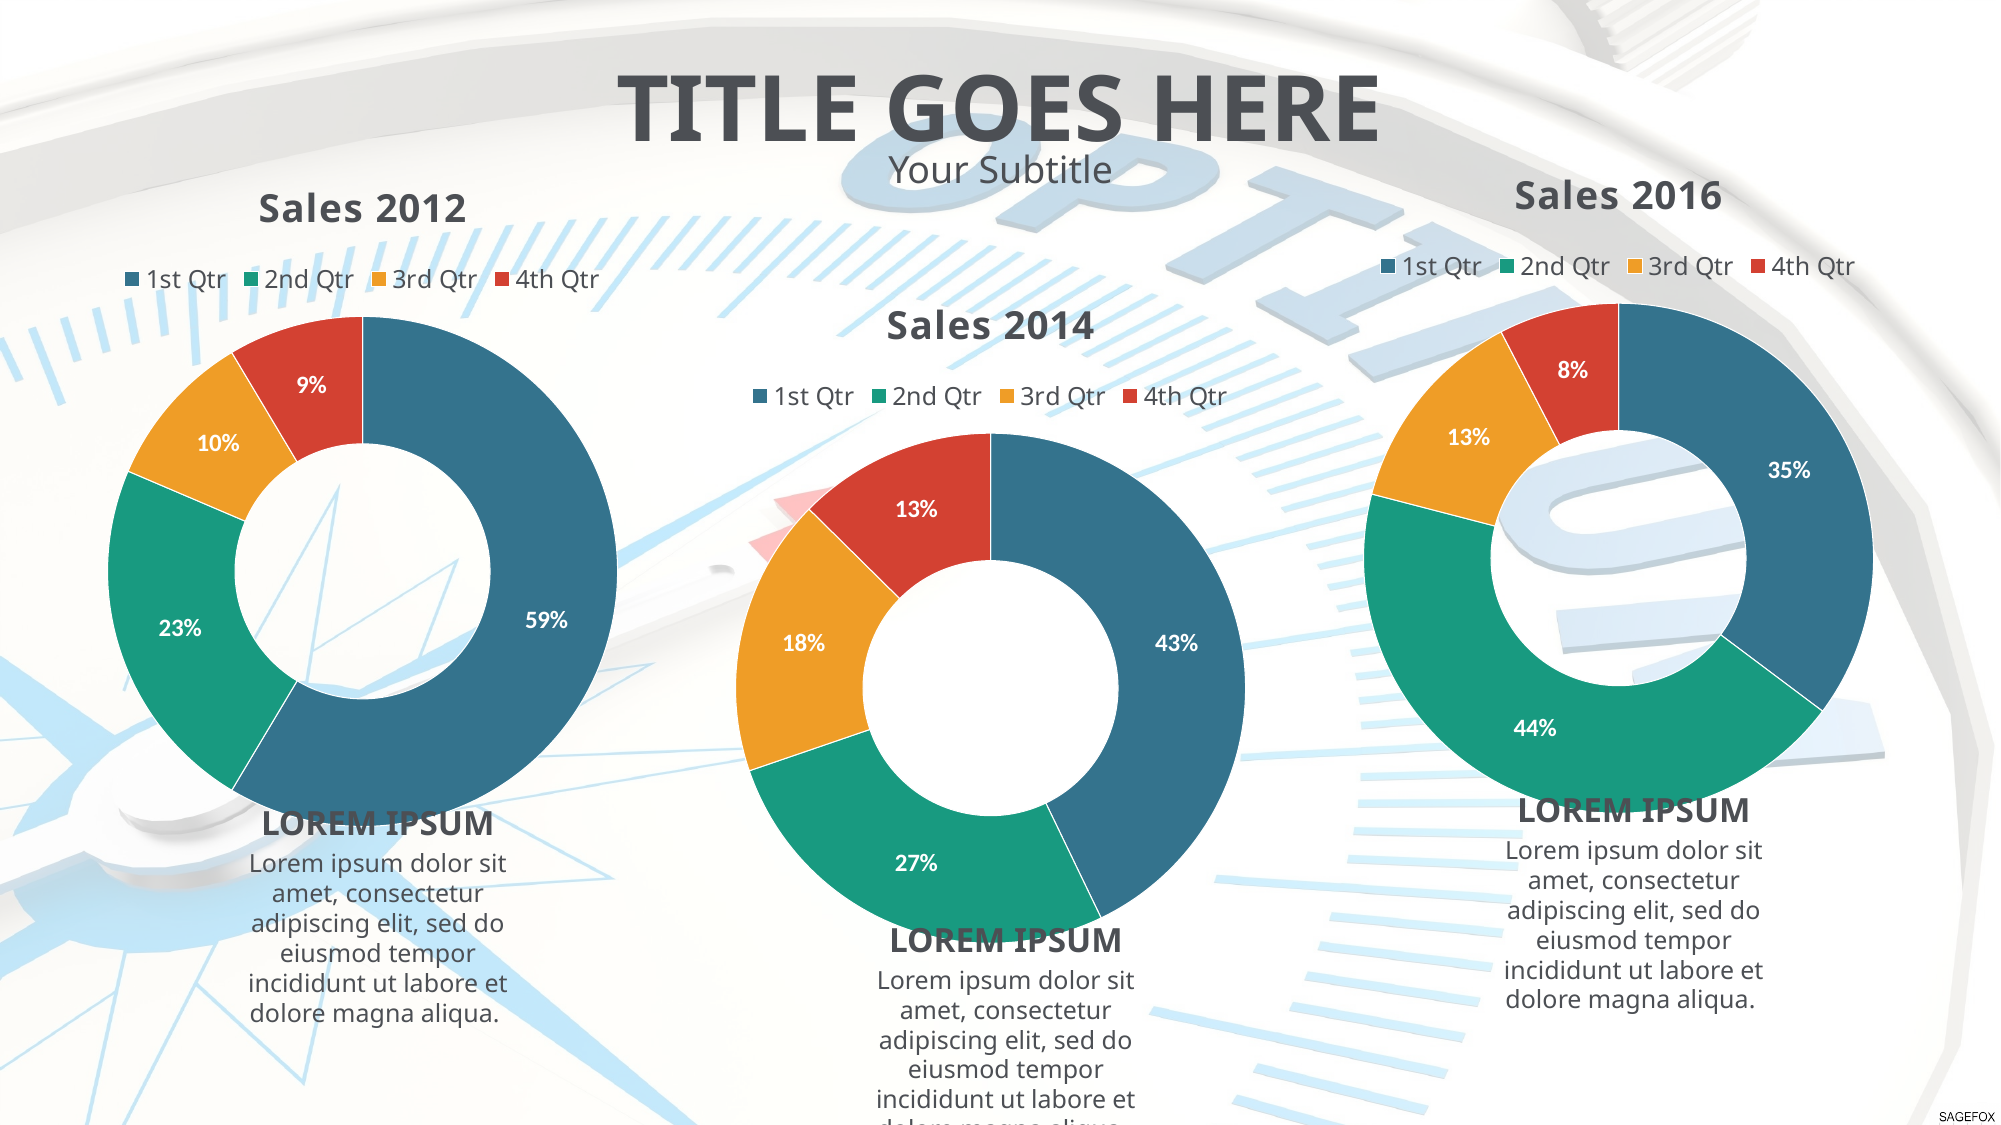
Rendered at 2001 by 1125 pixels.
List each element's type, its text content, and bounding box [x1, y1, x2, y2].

text_box LOREM IPSUM Lorem ipsum dolor sit amet, consectetur adipiscing elit, sed do eiusmod tempor incididunt ut labore et dolore magna aliqua. [835, 958, 1177, 1125]
chart [63, 147, 662, 841]
picture [1936, 1111, 1997, 1125]
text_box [548, 42, 1452, 199]
text_box LOREM IPSUM Lorem ipsum dolor sit amet, consectetur adipiscing elit, sed do eiusmod tempor incididunt ut labore et dolore magna aliqua. [207, 841, 549, 1035]
chart [691, 263, 1290, 958]
text_box LOREM IPSUM Lorem ipsum dolor sit amet, consectetur adipiscing elit, sed do eiusmod tempor incididunt ut labore et dolore magna aliqua. [1463, 828, 1805, 1022]
chart [1319, 133, 1918, 828]
